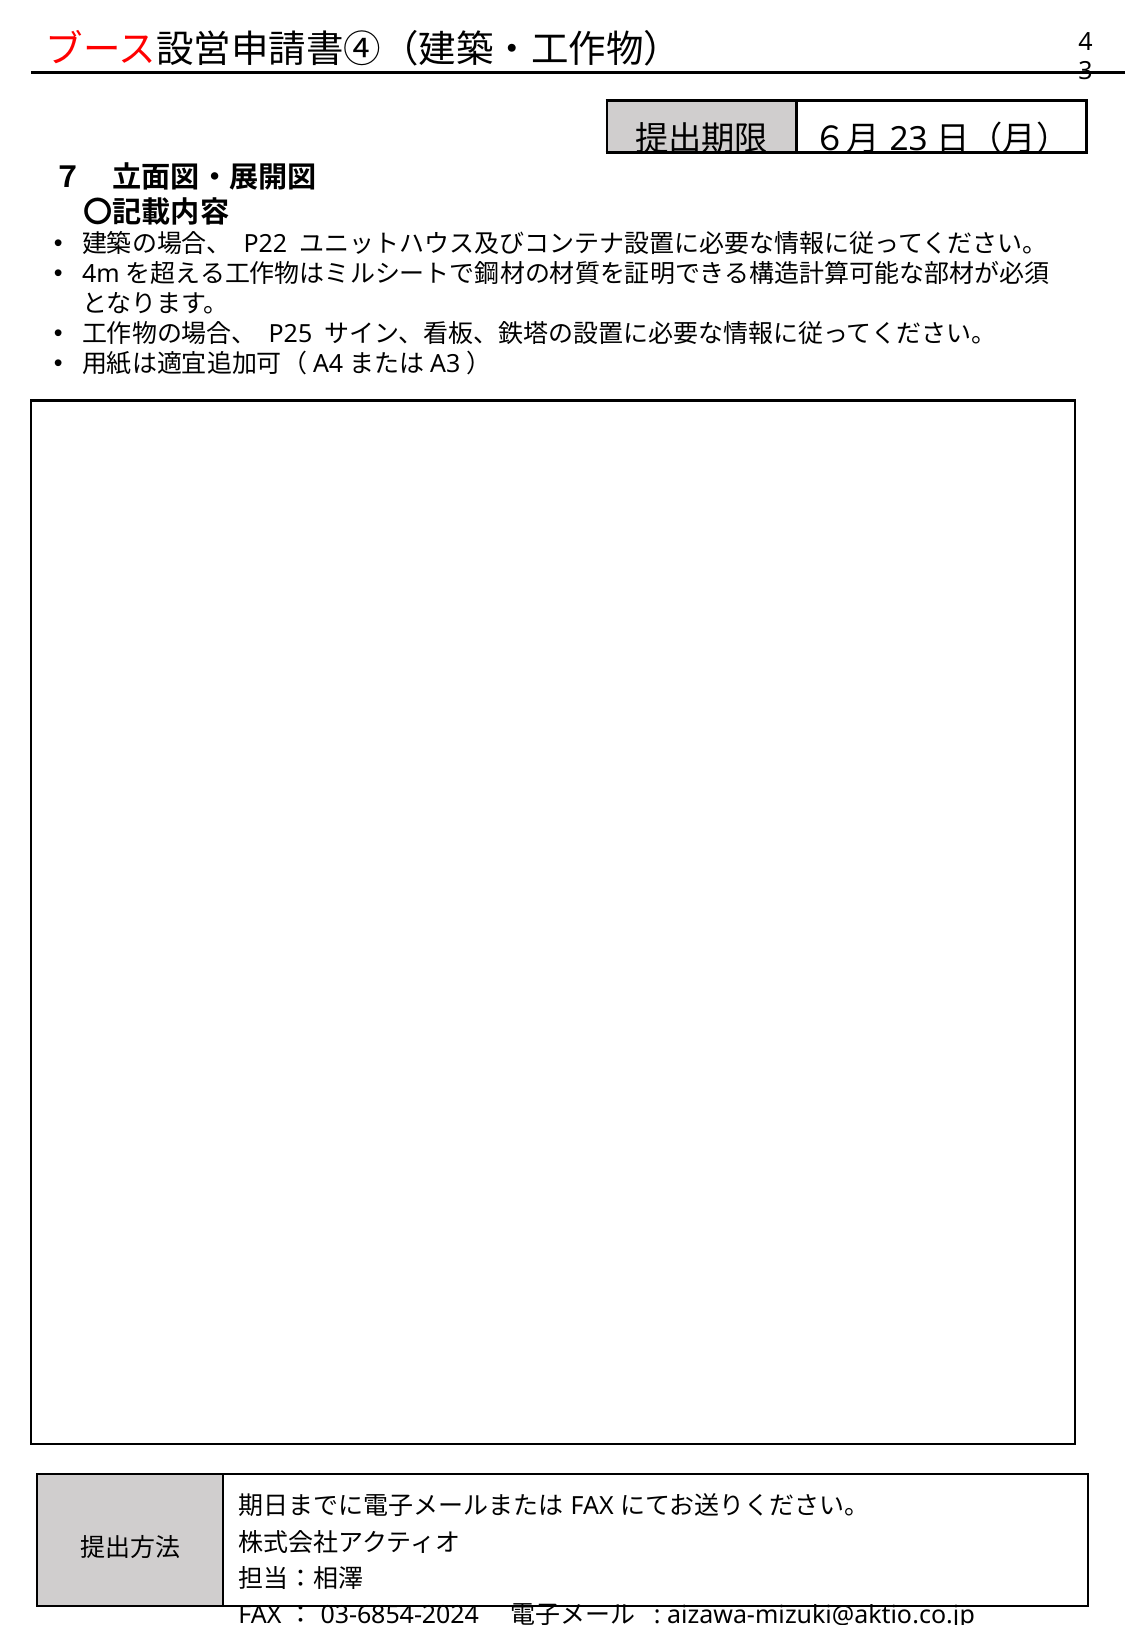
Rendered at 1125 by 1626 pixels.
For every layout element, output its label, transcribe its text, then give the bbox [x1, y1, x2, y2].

table_header 提出方法 [38, 1475, 222, 1605]
table_header 期日までに電子メールまたはFAXにてお送りください。 株式会社アクティオ 担当：相澤 FAX：03-6854-2024 電子メール : aizawa-mizuki@aktio.co.jp [224, 1475, 1087, 1605]
text_box [30, 399, 1076, 1445]
table_header ６月23日（月） [798, 102, 1085, 149]
table_header 提出期限 [608, 102, 795, 149]
text_box ７ 立面図・展開図 〇記載内容 建築の場合、 P22 ユニットハウス及びコンテナ設置に必要な情報に従ってください。 4mを超える工作物はミルシートで鋼材の材質を証明できる構造計算可能な部材が必須となります。 工作物の場合、 P25 サイン、看板、鉄塔の設置に必要な情報に従ってください。 用紙は適宜追加可（A4またはA3） [38, 149, 1089, 401]
text_box ブース設営申請書④（建築・工作物） [30, 17, 1028, 78]
slide_number 43 [1056, 32, 1115, 78]
